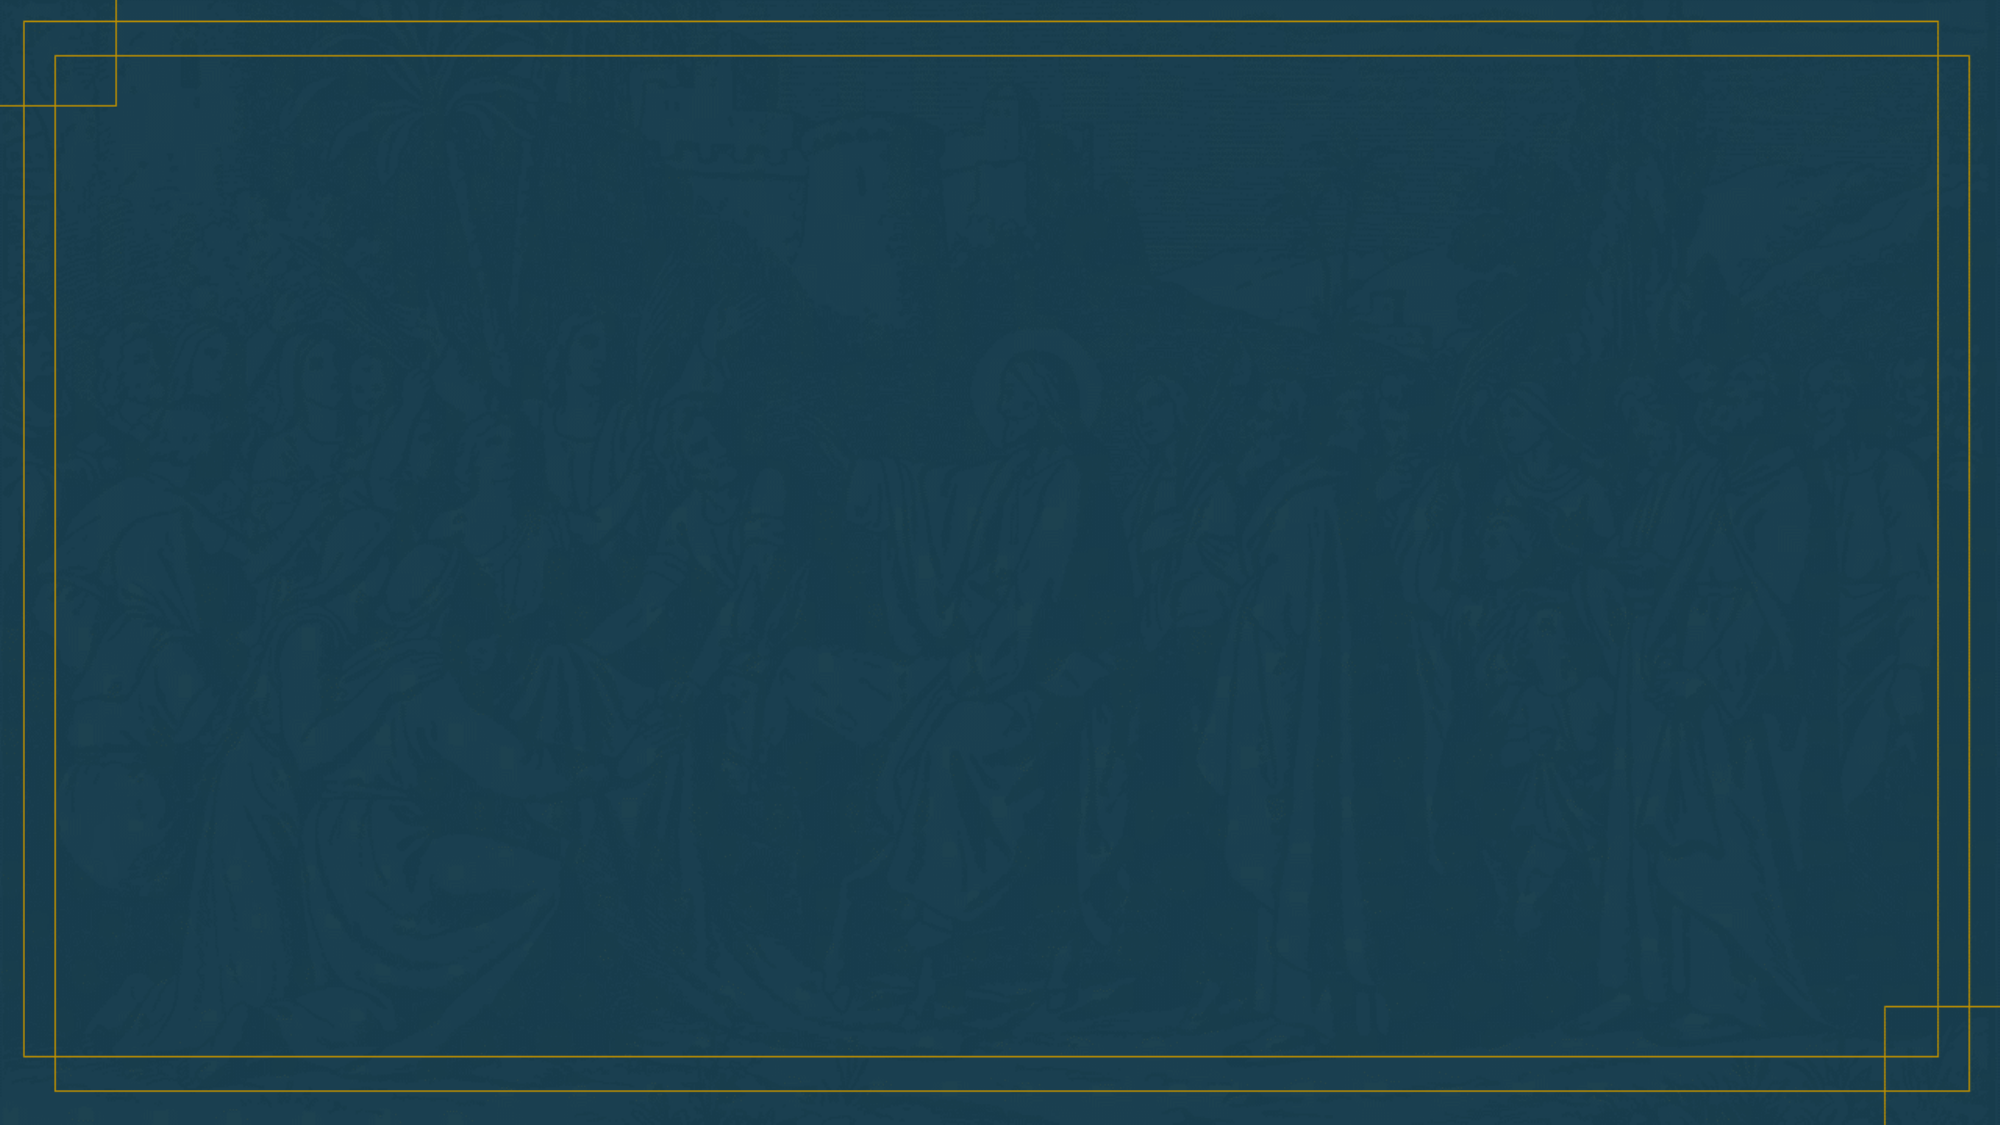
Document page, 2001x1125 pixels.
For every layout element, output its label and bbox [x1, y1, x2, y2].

list [0, 0, 2000, 1125]
